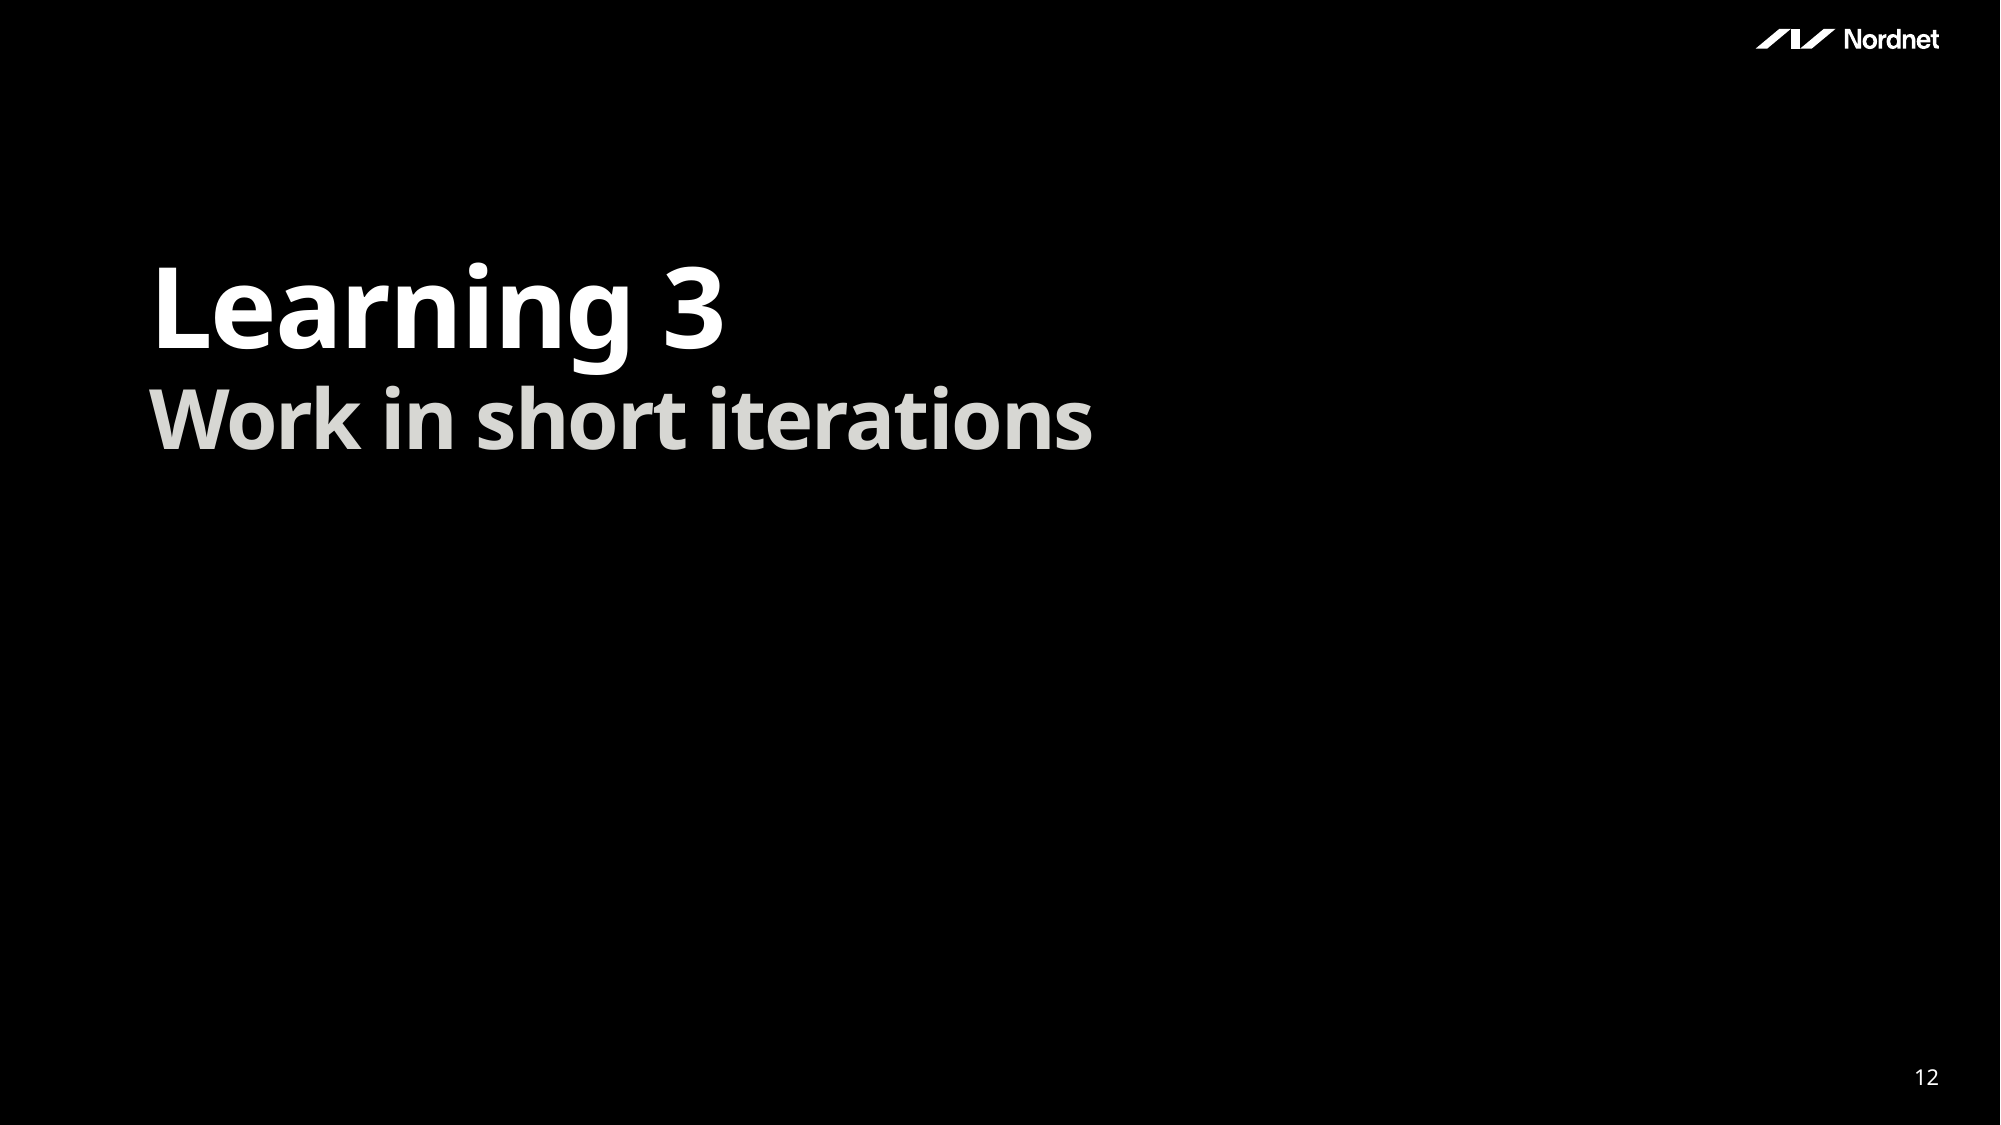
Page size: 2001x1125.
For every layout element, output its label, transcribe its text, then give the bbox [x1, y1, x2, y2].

list Work in short iterations [149, 373, 1745, 1041]
title Learning 3 [149, 251, 1745, 373]
slide_number 12 [1798, 1042, 1940, 1093]
